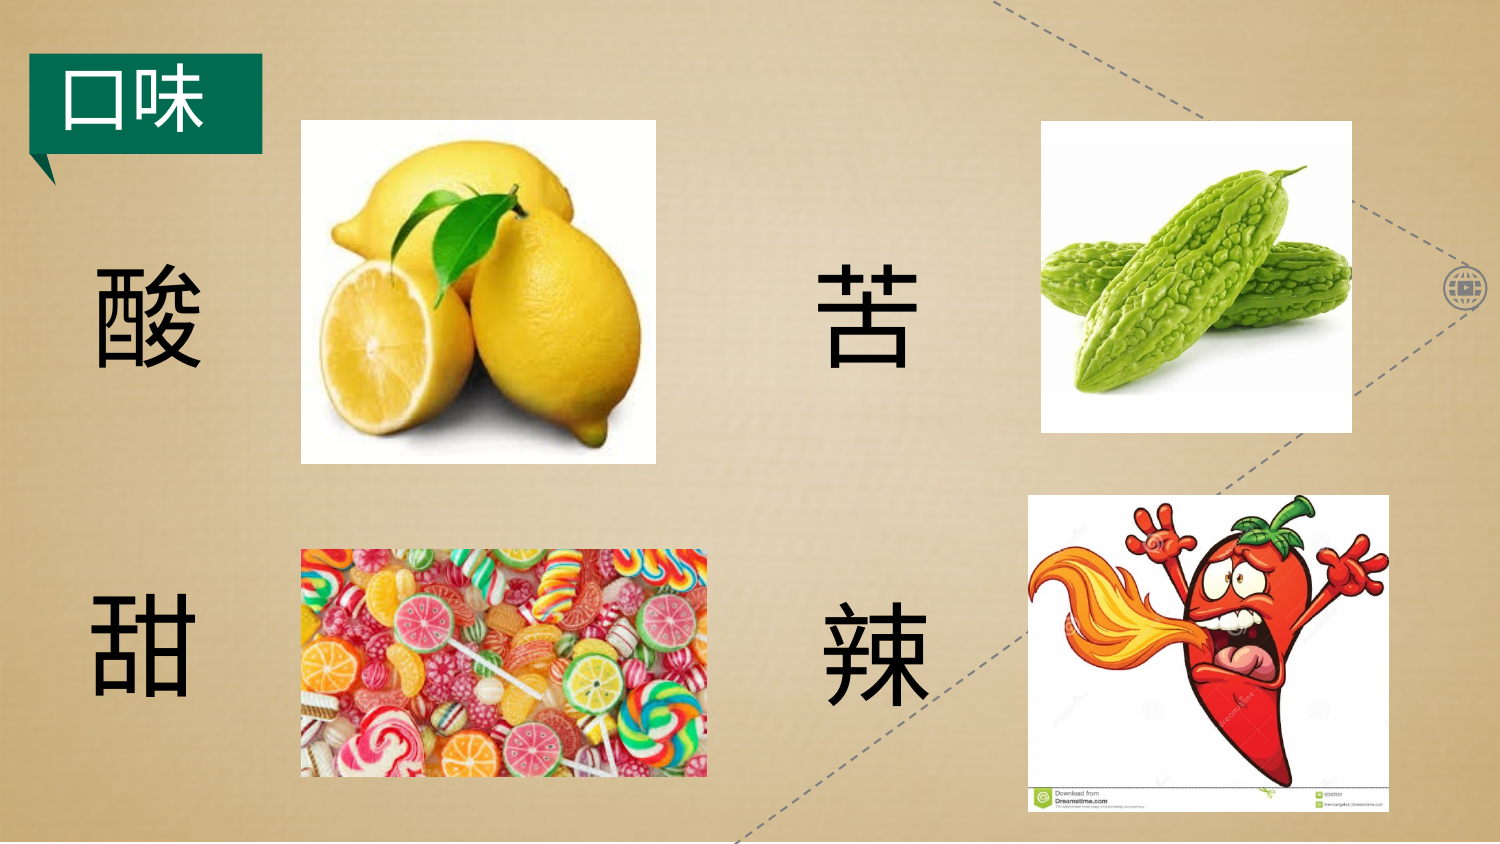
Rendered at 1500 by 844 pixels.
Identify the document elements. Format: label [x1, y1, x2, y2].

text_box [1443, 266, 1487, 310]
text_box [29, 53, 263, 186]
picture [0, 0, 1500, 842]
